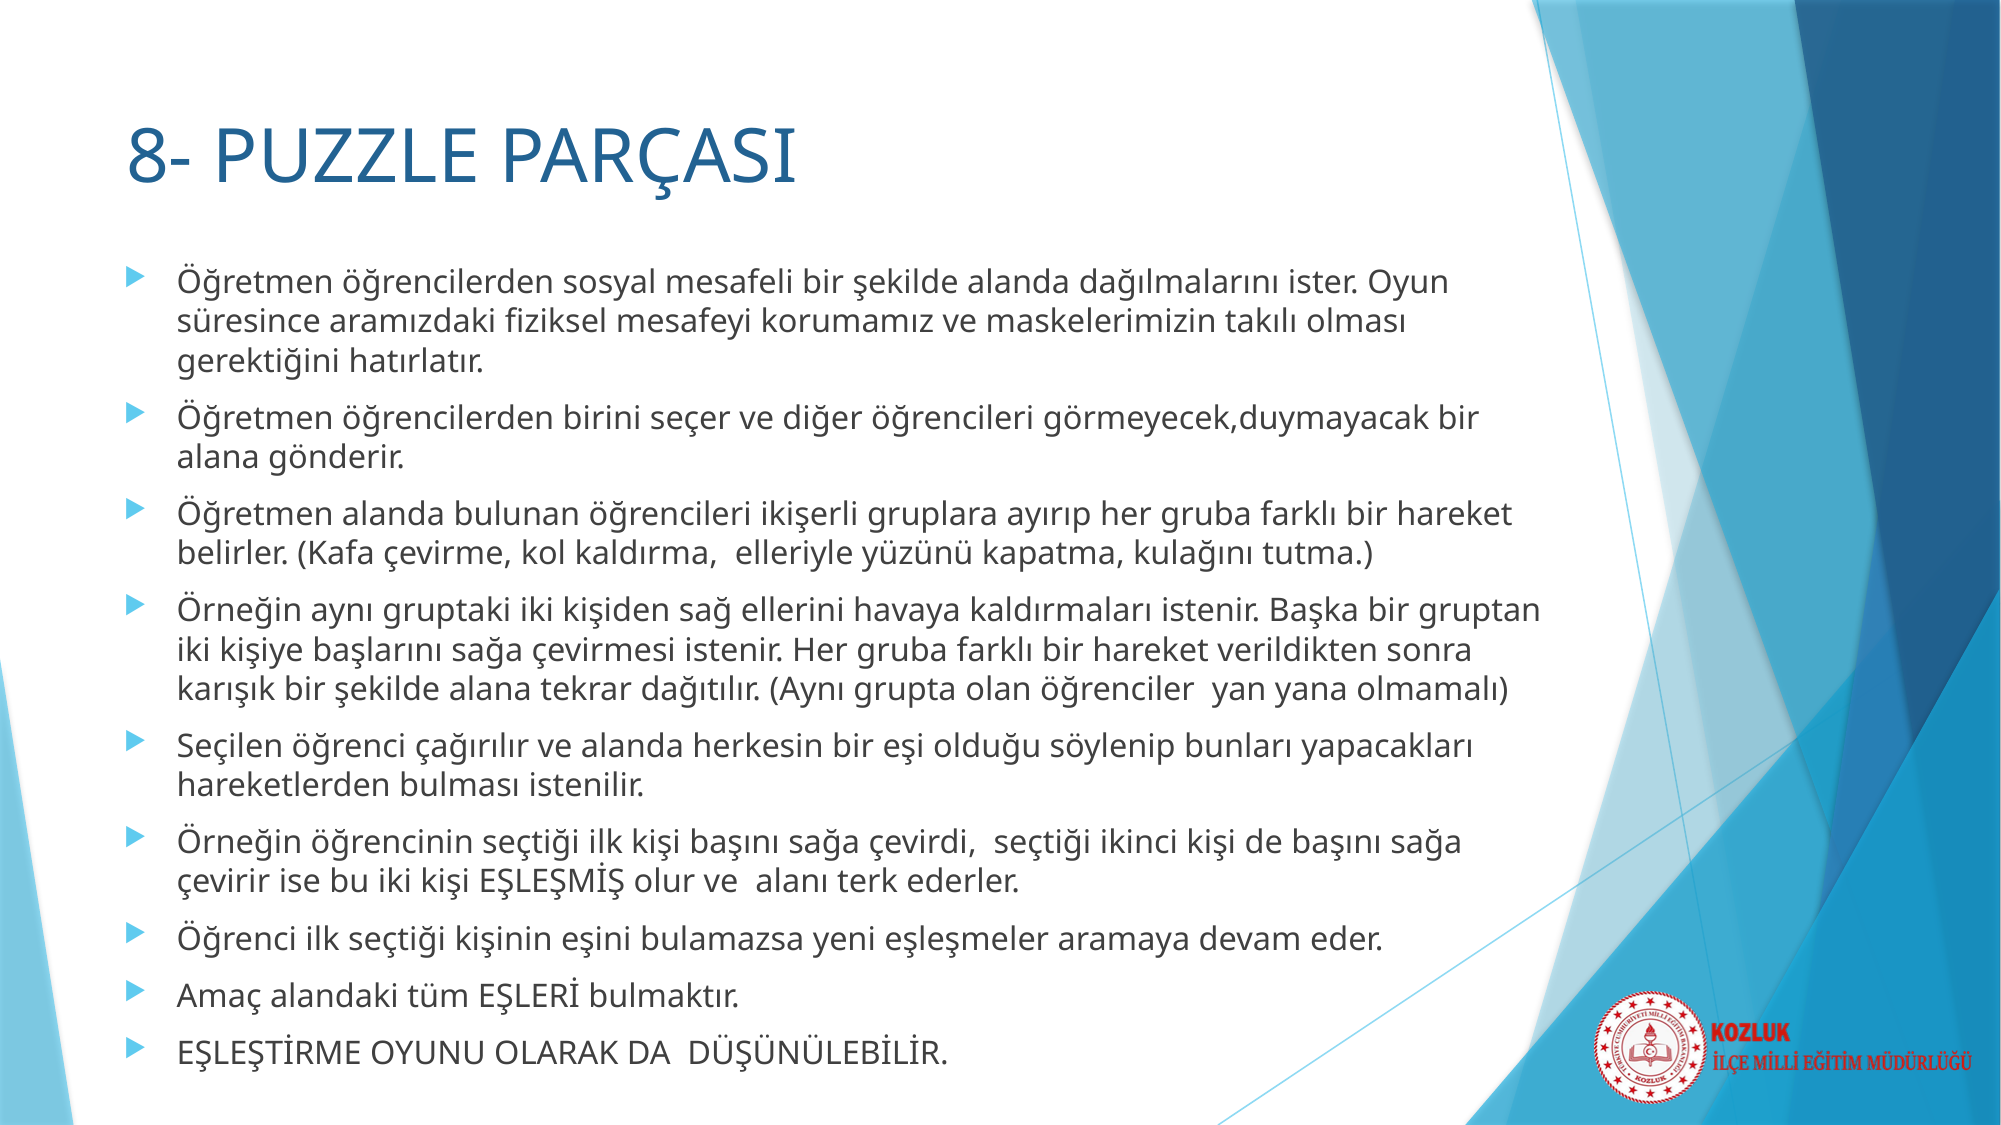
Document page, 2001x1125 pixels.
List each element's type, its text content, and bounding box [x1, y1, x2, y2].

picture [1593, 990, 1972, 1105]
list Öğretmen öğrencilerden sosyal mesafeli bir şekilde alanda dağılmalarını ister. Oyun süresince aramızdaki fiziksel mesafeyi korumamız ve maskelerimizin takılı olması gerektiğini hatırlatır. Öğretmen öğrencilerden birini seçer ve diğer öğrencileri görmeyecek,duymayacak bir alana gönderir. Öğretmen alanda bulunan öğrencileri ikişerli gruplara ayırıp her gruba farklı bir hareket belirler. (Kafa çevirme, kol kaldırma, elleriyle yüzünü kapatma, kulağını tutma.) Örneğin aynı gruptaki iki kişiden sağ ellerini havaya kaldırmaları istenir. Başka bir gruptan iki kişiye başlarını sağa çevirmesi istenir. Her gruba farklı bir hareket verildikten sonra karışık bir şekilde alana tekrar dağıtılır. (Aynı grupta olan öğrenciler yan yana olmamalı) Seçilen öğrenci çağırılır ve alanda herkesin bir eşi olduğu söylenip bunları yapacakları hareketlerden bulması istenilir. Örneğin öğrencinin seçtiği ilk kişi başını sağa çevirdi, seçtiği ikinci kişi de başını sağa çevirir ise bu iki kişi EŞLEŞMİŞ olur ve alanı terk ederler. Öğrenci ilk seçtiği kişinin eşini bulamazsa yeni eşleşmeler aramaya devam eder. Amaç alandaki tüm EŞLERİ bulmaktır. EŞLEŞTİRME OYUNU OLARAK DA DÜŞÜNÜLEBİLİR. [108, 253, 1565, 1125]
title 8- PUZZLE PARÇASI [111, 99, 1522, 253]
